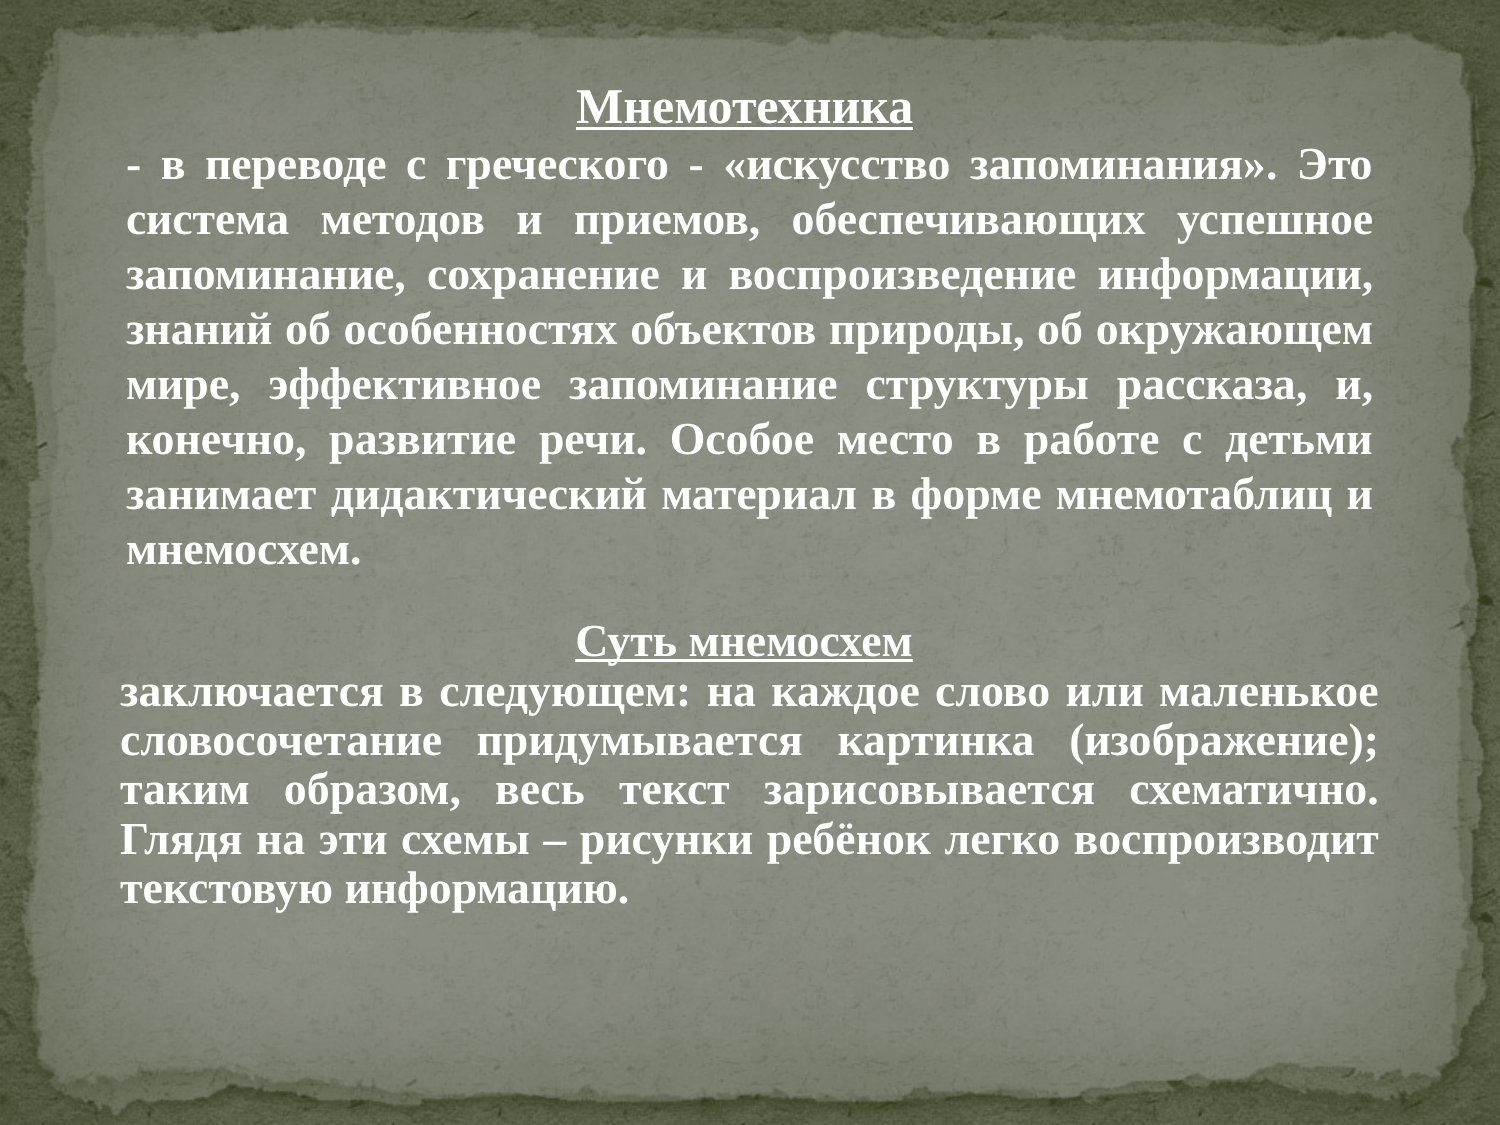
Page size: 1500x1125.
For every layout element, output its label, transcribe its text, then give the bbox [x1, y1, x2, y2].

text_box Мнемотехника - в переводе с греческого - «искусство запоминания». Это система методов и приемов, обеспечивающих успешное запоминание, сохранение и воспроизведение информации, знаний об особенностях объектов природы, об окружающем мире, эффективное запоминание структуры рассказа, и, конечно, развитие речи. Особое место в работе с детьми занимает дидактический материал в форме мнемотаблиц и мнемосхем. [111, 66, 1389, 581]
text_box Суть мнемосхем заключается в следующем: на каждое слово или маленькое словосочетание придумывается картинка (изображение); таким образом, весь текст зарисовывается схематично. Глядя на эти схемы – рисунки ребёнок легко воспроизводит текстовую информацию. [105, 609, 1395, 971]
